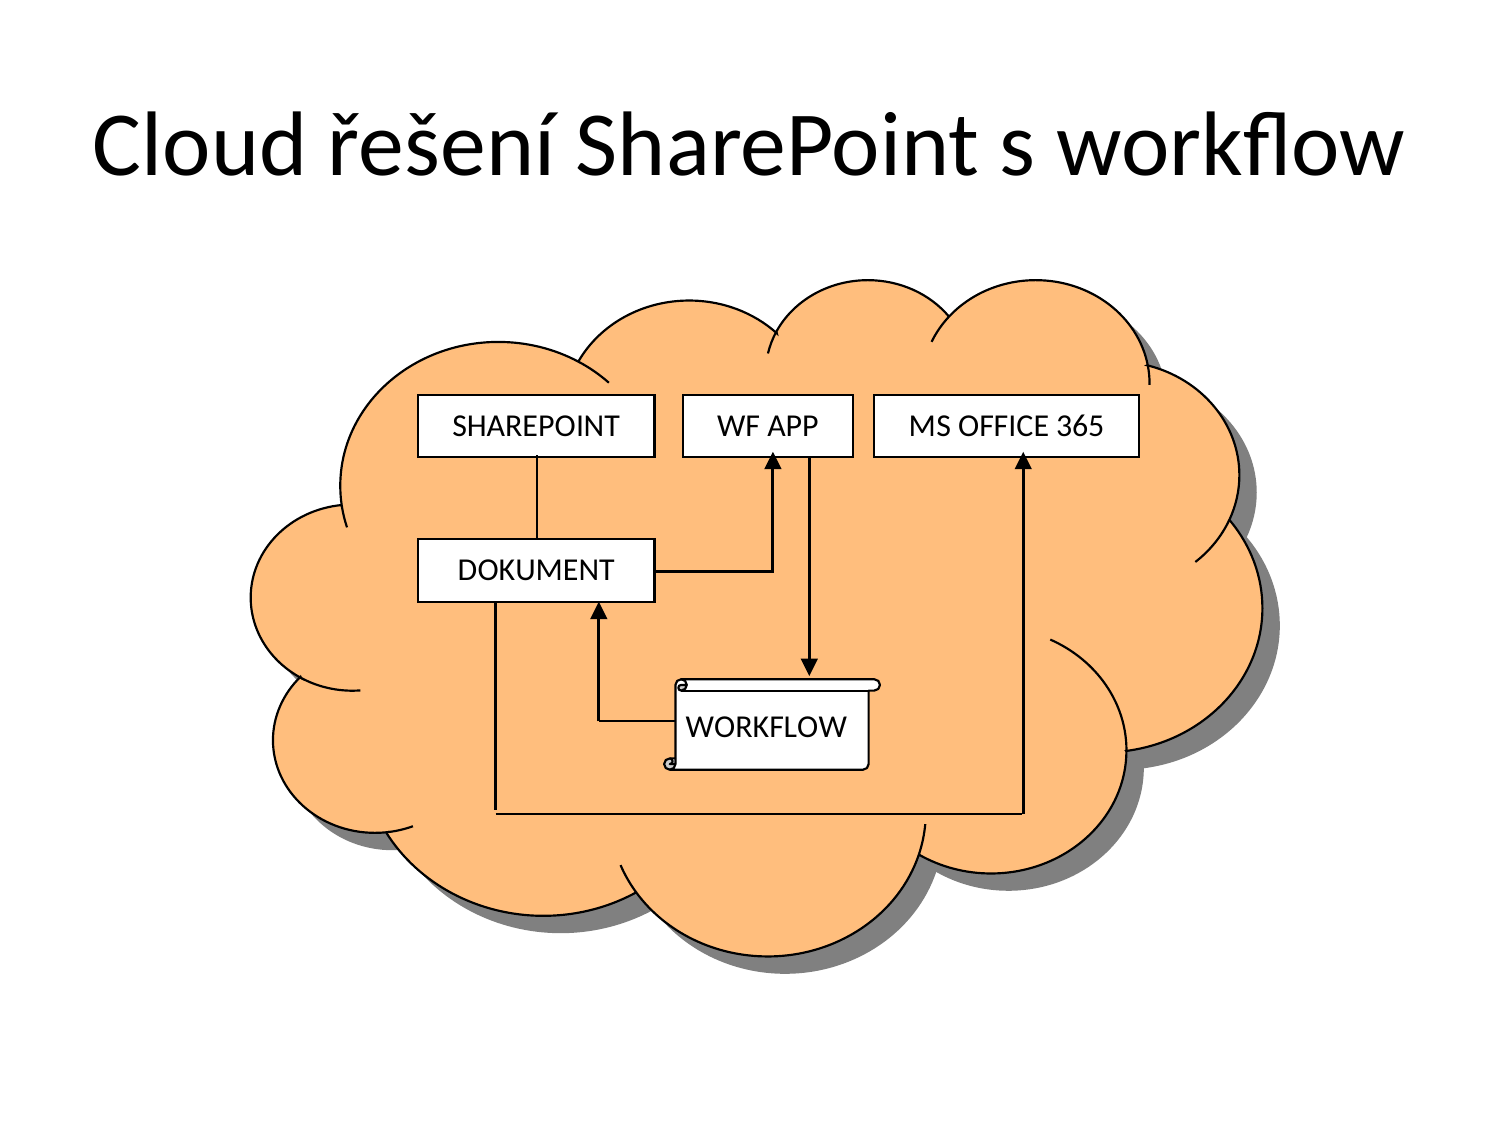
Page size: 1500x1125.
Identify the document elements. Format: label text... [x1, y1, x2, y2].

picture [249, 278, 1282, 977]
title Cloud řešení SharePoint s workflow [75, 45, 1425, 233]
